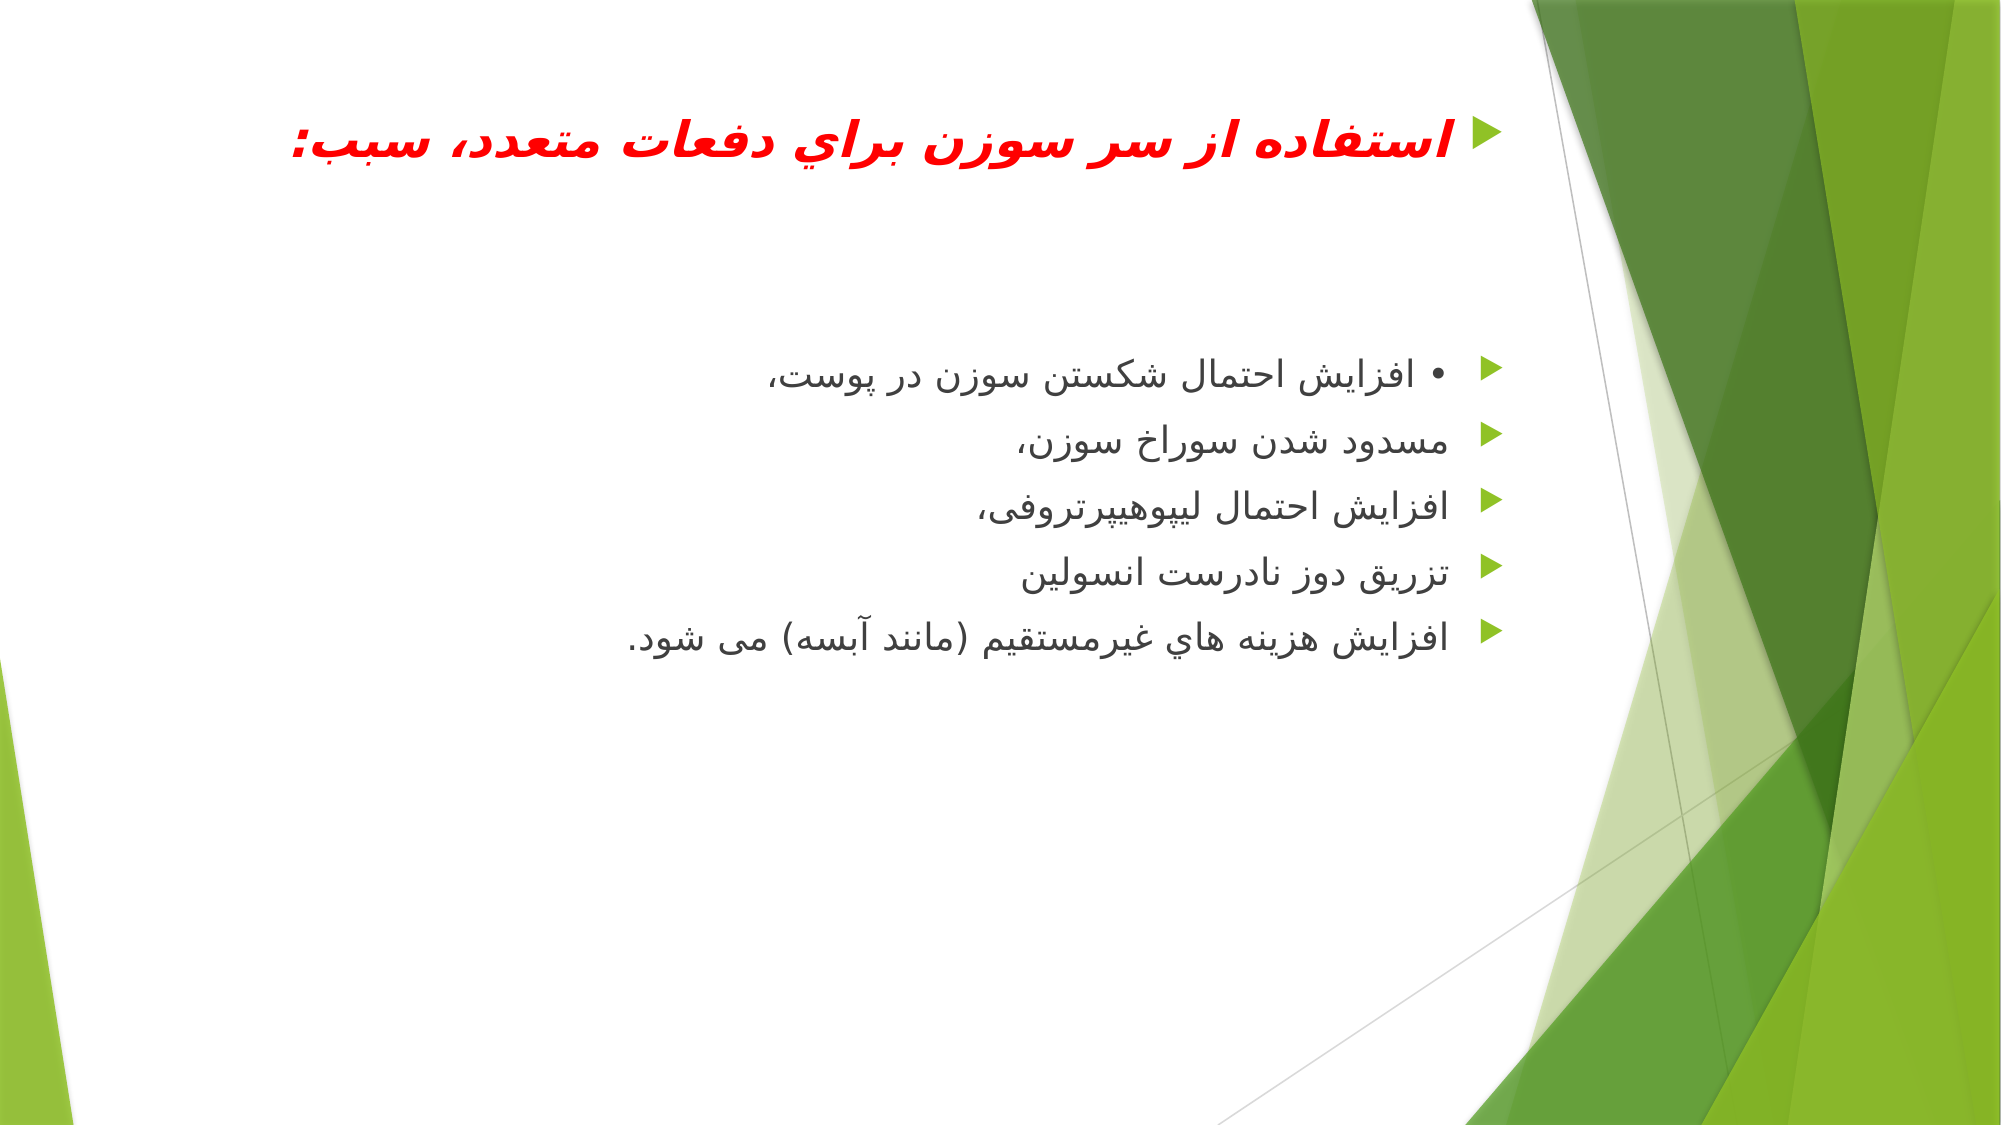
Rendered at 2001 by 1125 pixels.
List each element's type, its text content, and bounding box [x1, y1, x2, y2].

list استفاده از سر سوزن براي دفعات متعدد، سبب: • افزایش احتمال شکستن سوزن در پوست، مسدود شدن سوراخ سوزن، افزایش احتمال لیپوهیپرتروفی، تزریق دوز نادرست انسولین افزایش هزینه هاي غیرمستقیم (مانند آبسه) می شود. [111, 99, 1522, 991]
